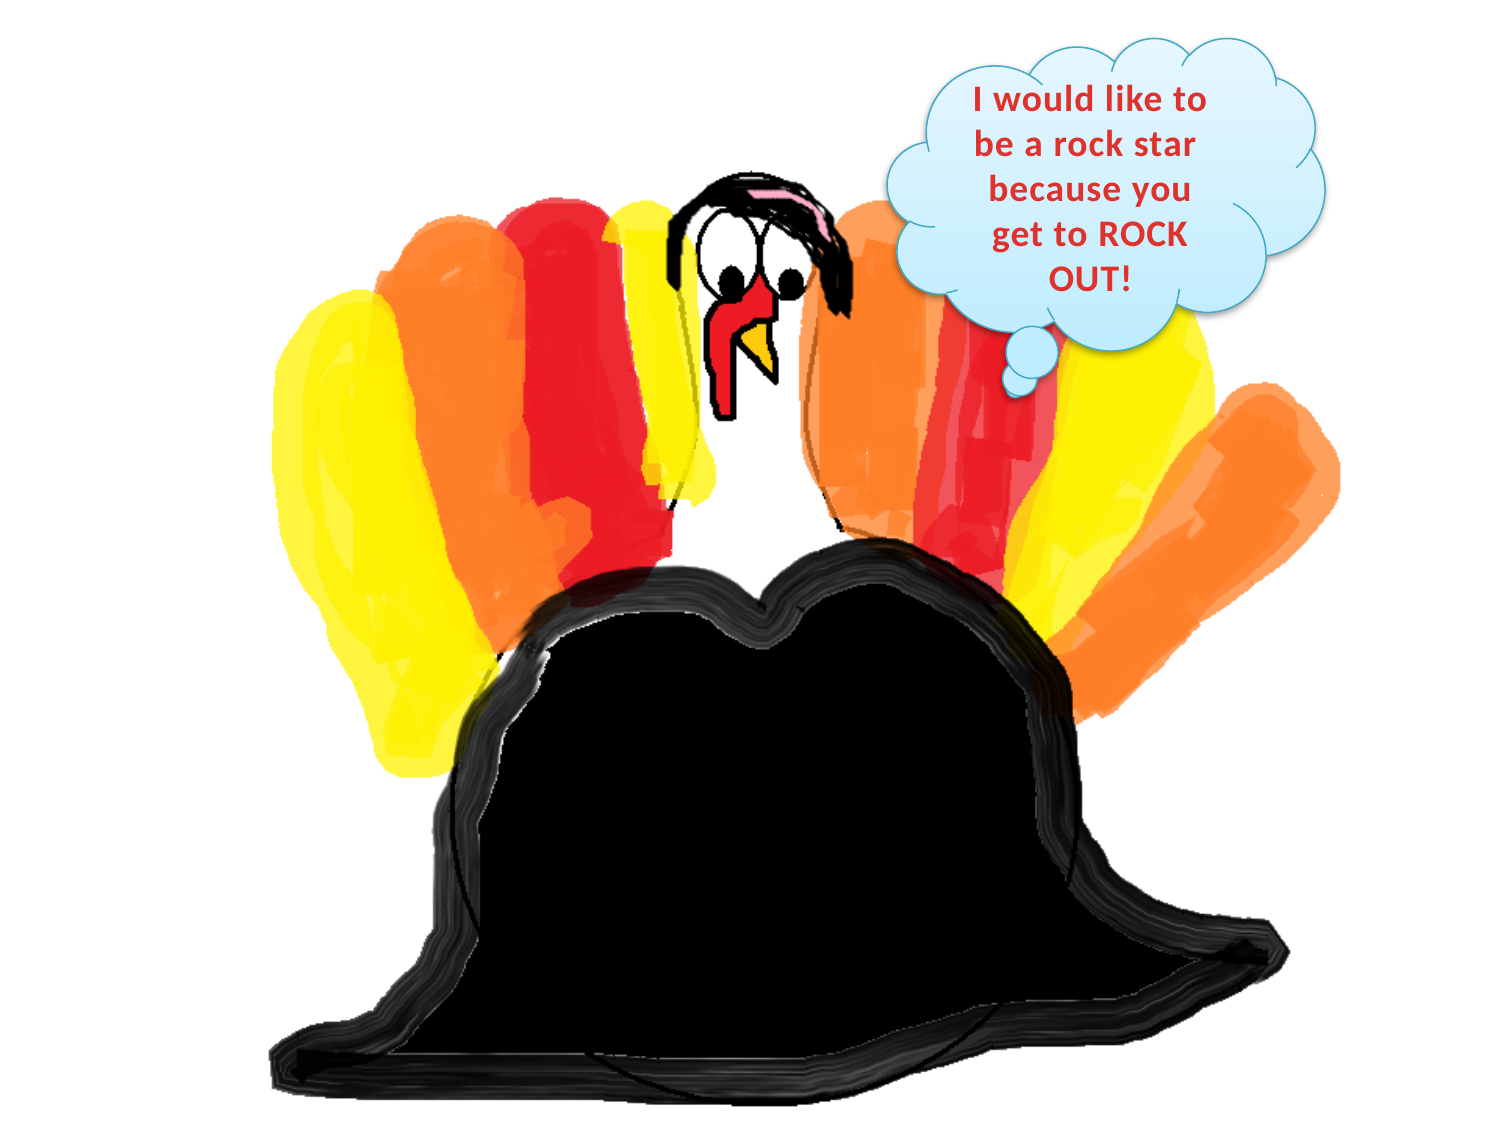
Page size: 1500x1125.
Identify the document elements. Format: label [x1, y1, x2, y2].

picture [122, 0, 1378, 1125]
